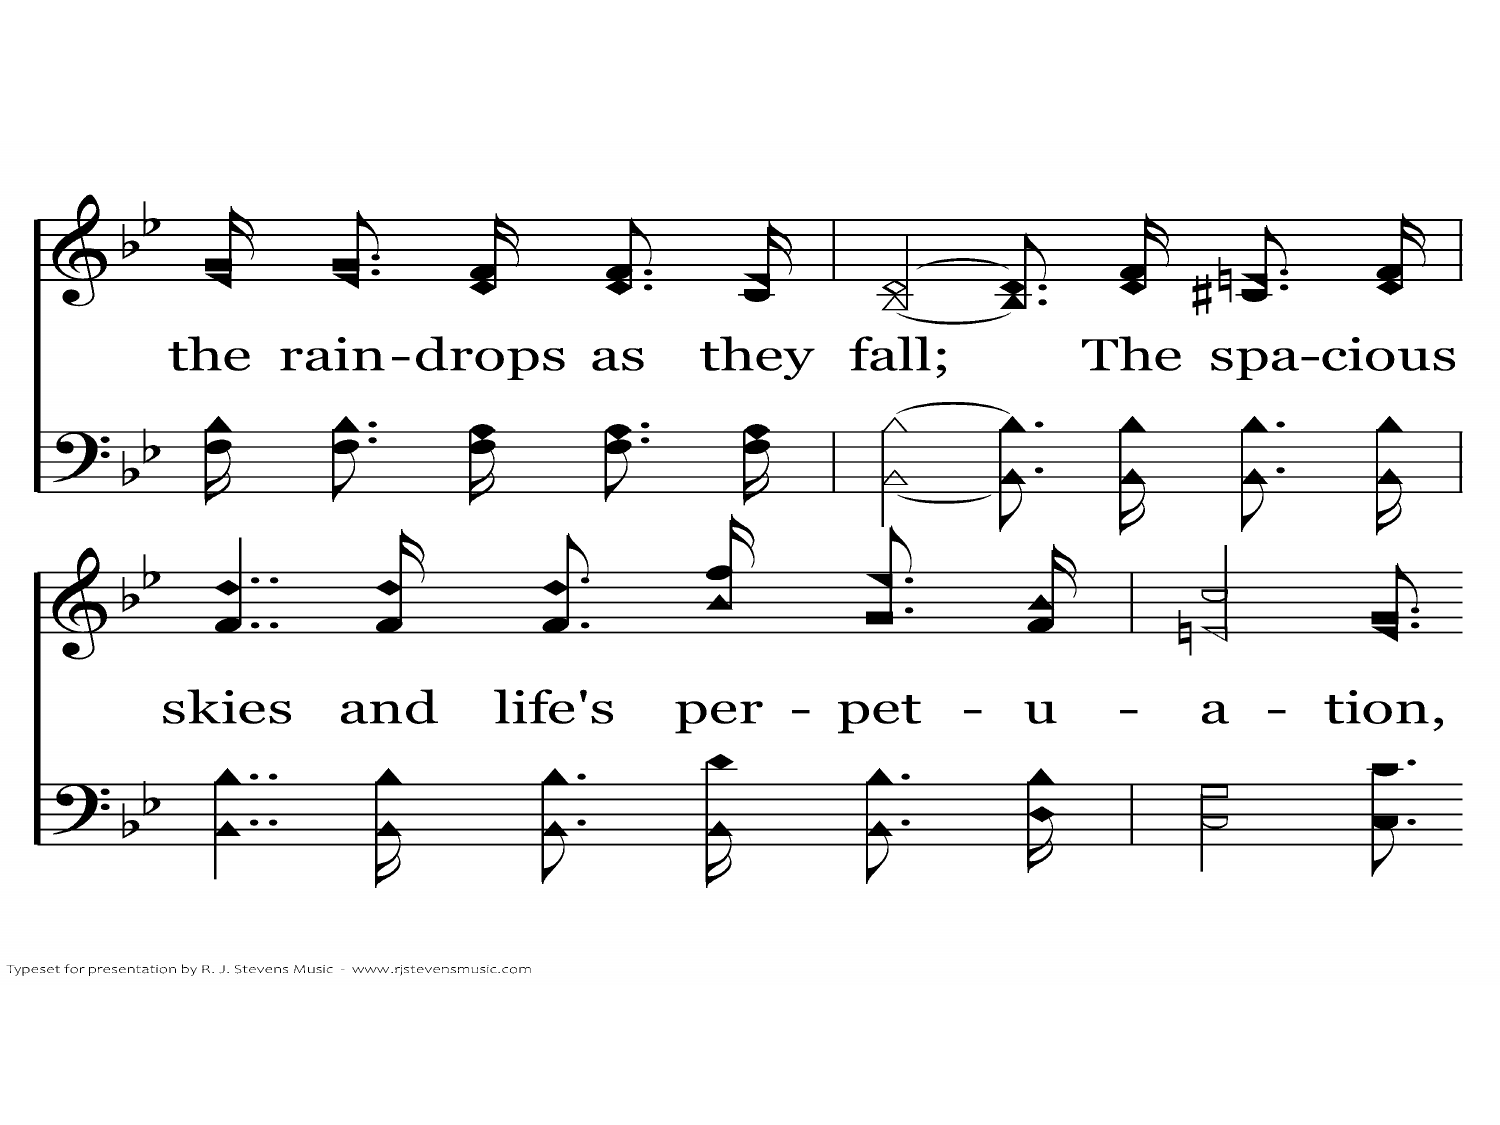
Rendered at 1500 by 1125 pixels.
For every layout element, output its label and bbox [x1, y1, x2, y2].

picture [0, 140, 1500, 985]
